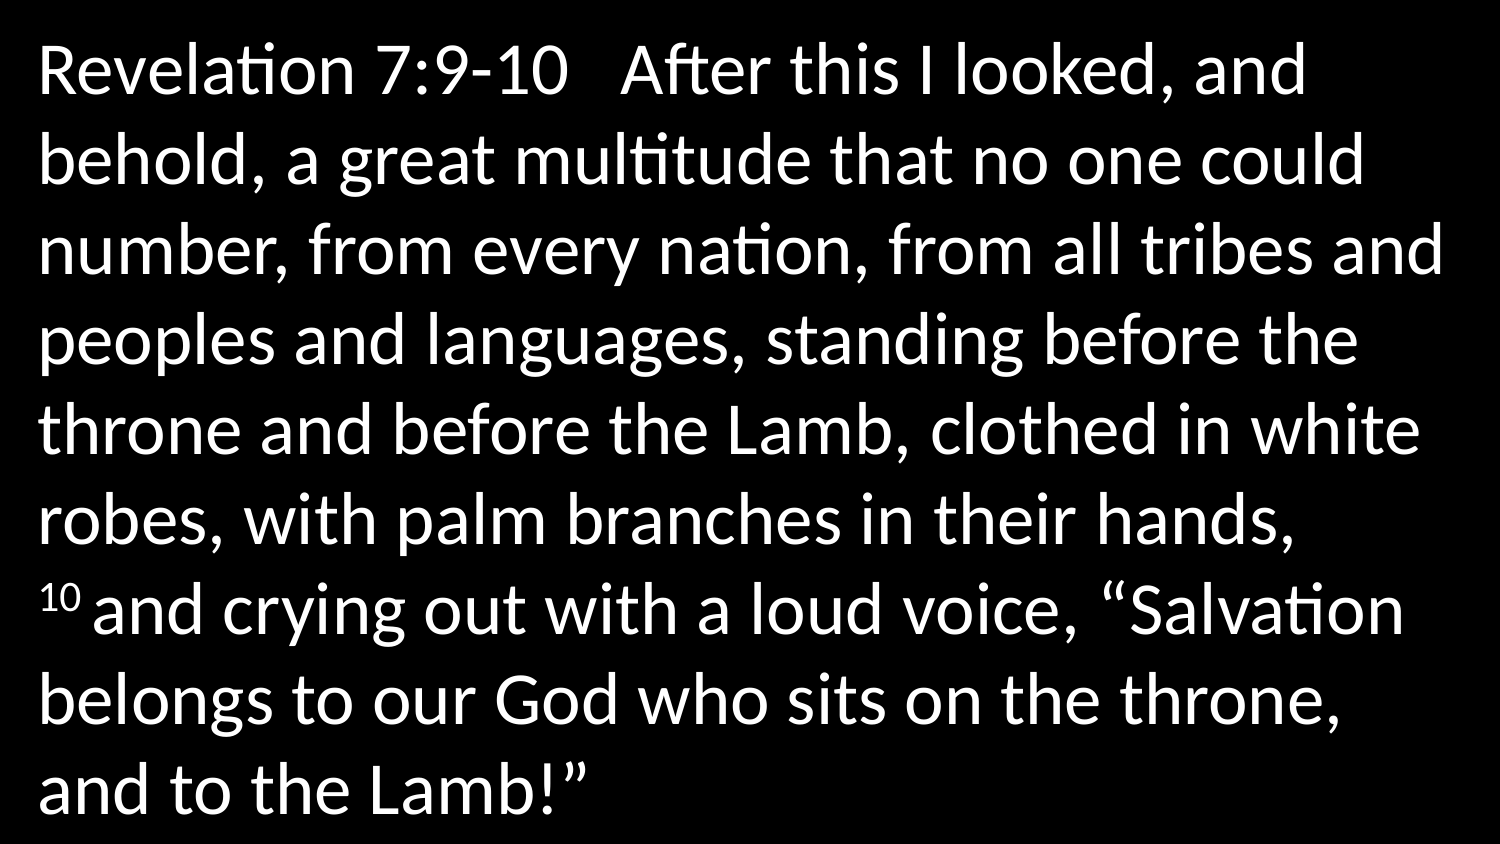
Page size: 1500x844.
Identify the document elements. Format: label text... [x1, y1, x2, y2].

text_box Revelation 7:9-10 After this I looked, and behold, a great multitude that no one could number, from every nation, from all tribes and peoples and languages, standing before the throne and before the Lamb, clothed in white robes, with palm branches in their hands, 10 and crying out with a loud voice, “Salvation belongs to our God who sits on the throne, and to the Lamb!” [22, 11, 1475, 837]
